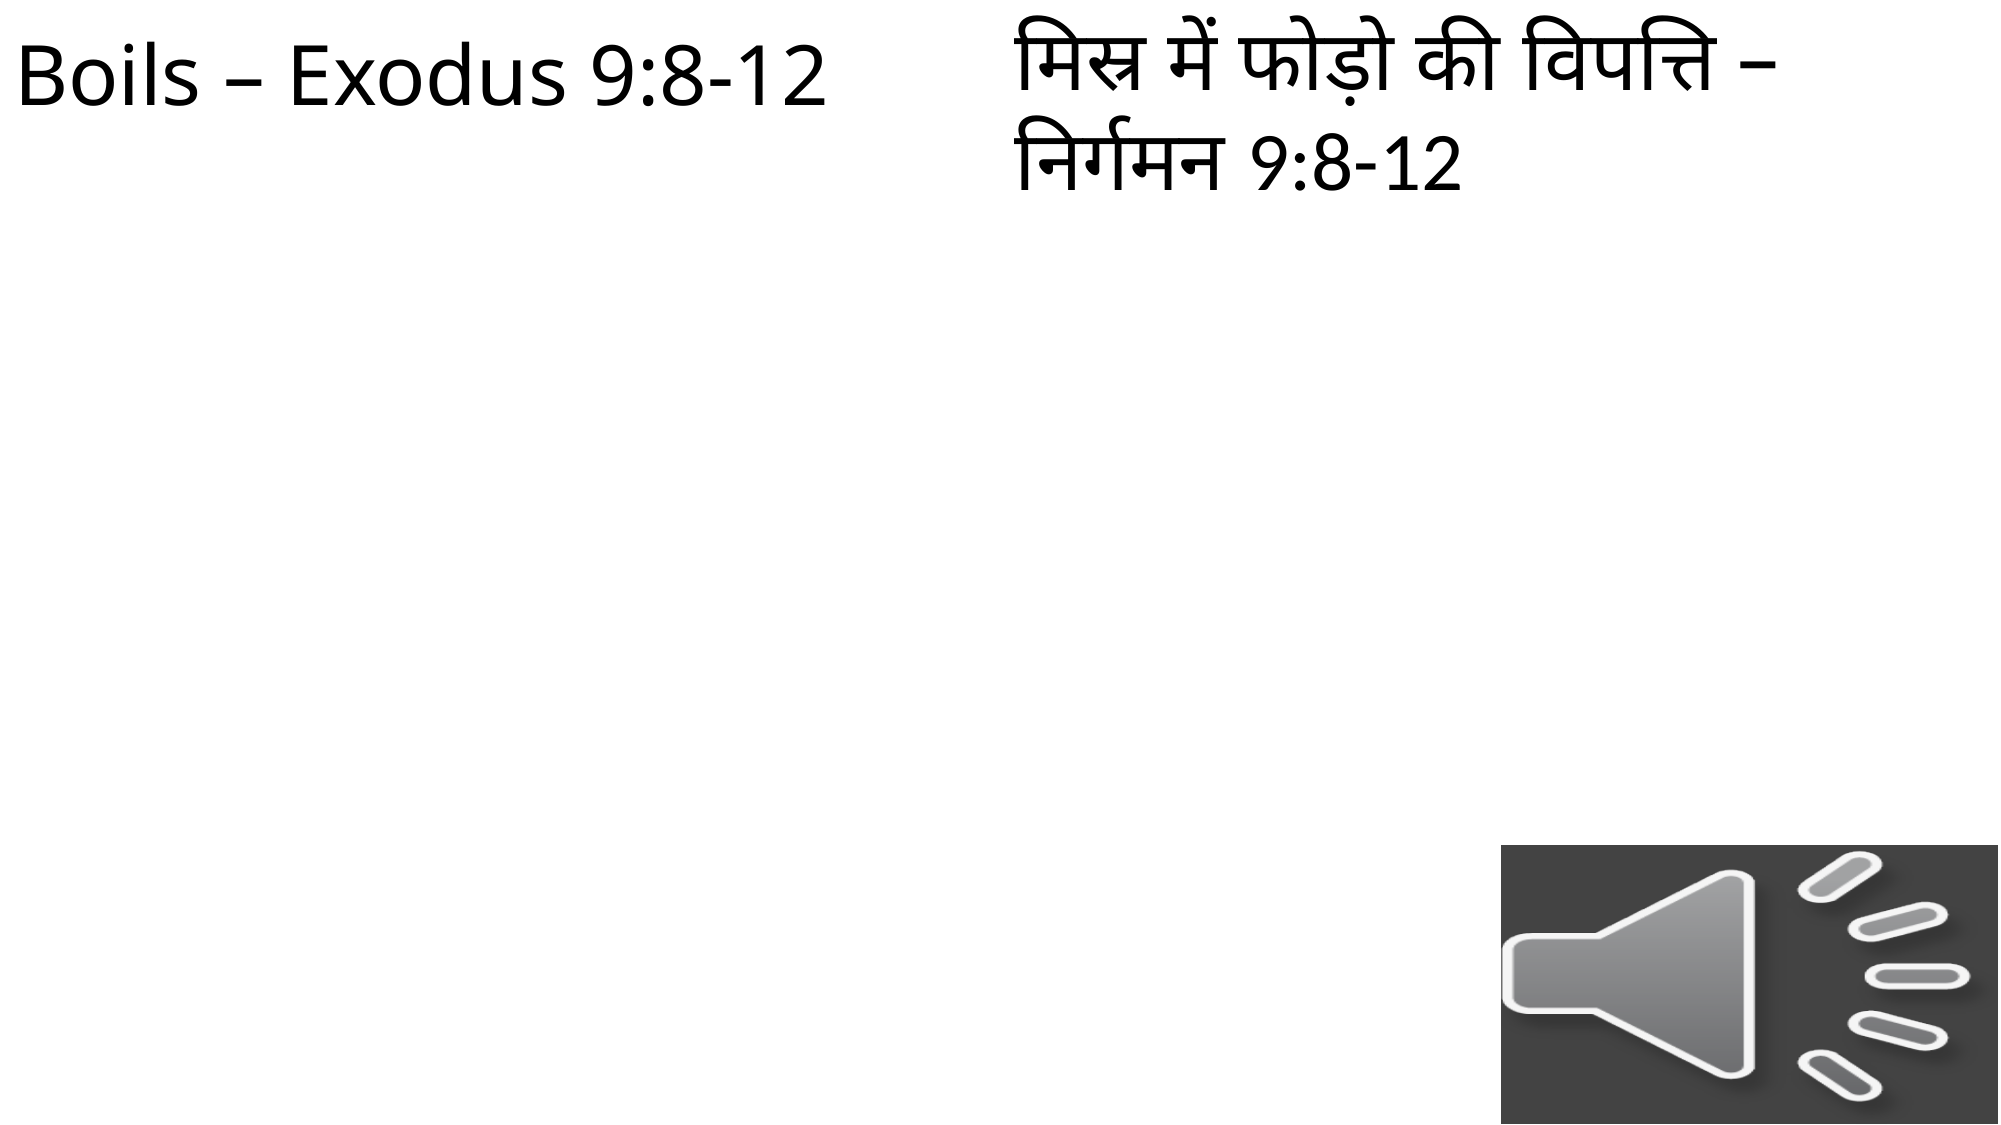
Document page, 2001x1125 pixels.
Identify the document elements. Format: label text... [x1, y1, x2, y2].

picture [1500, 843, 2000, 1125]
text_box मिस्र में फोड़ो की विपत्ति – निर्गमन 9:8-12 [999, 0, 2000, 1125]
text_box Boils – Exodus 9:8-12 [0, 0, 981, 1125]
